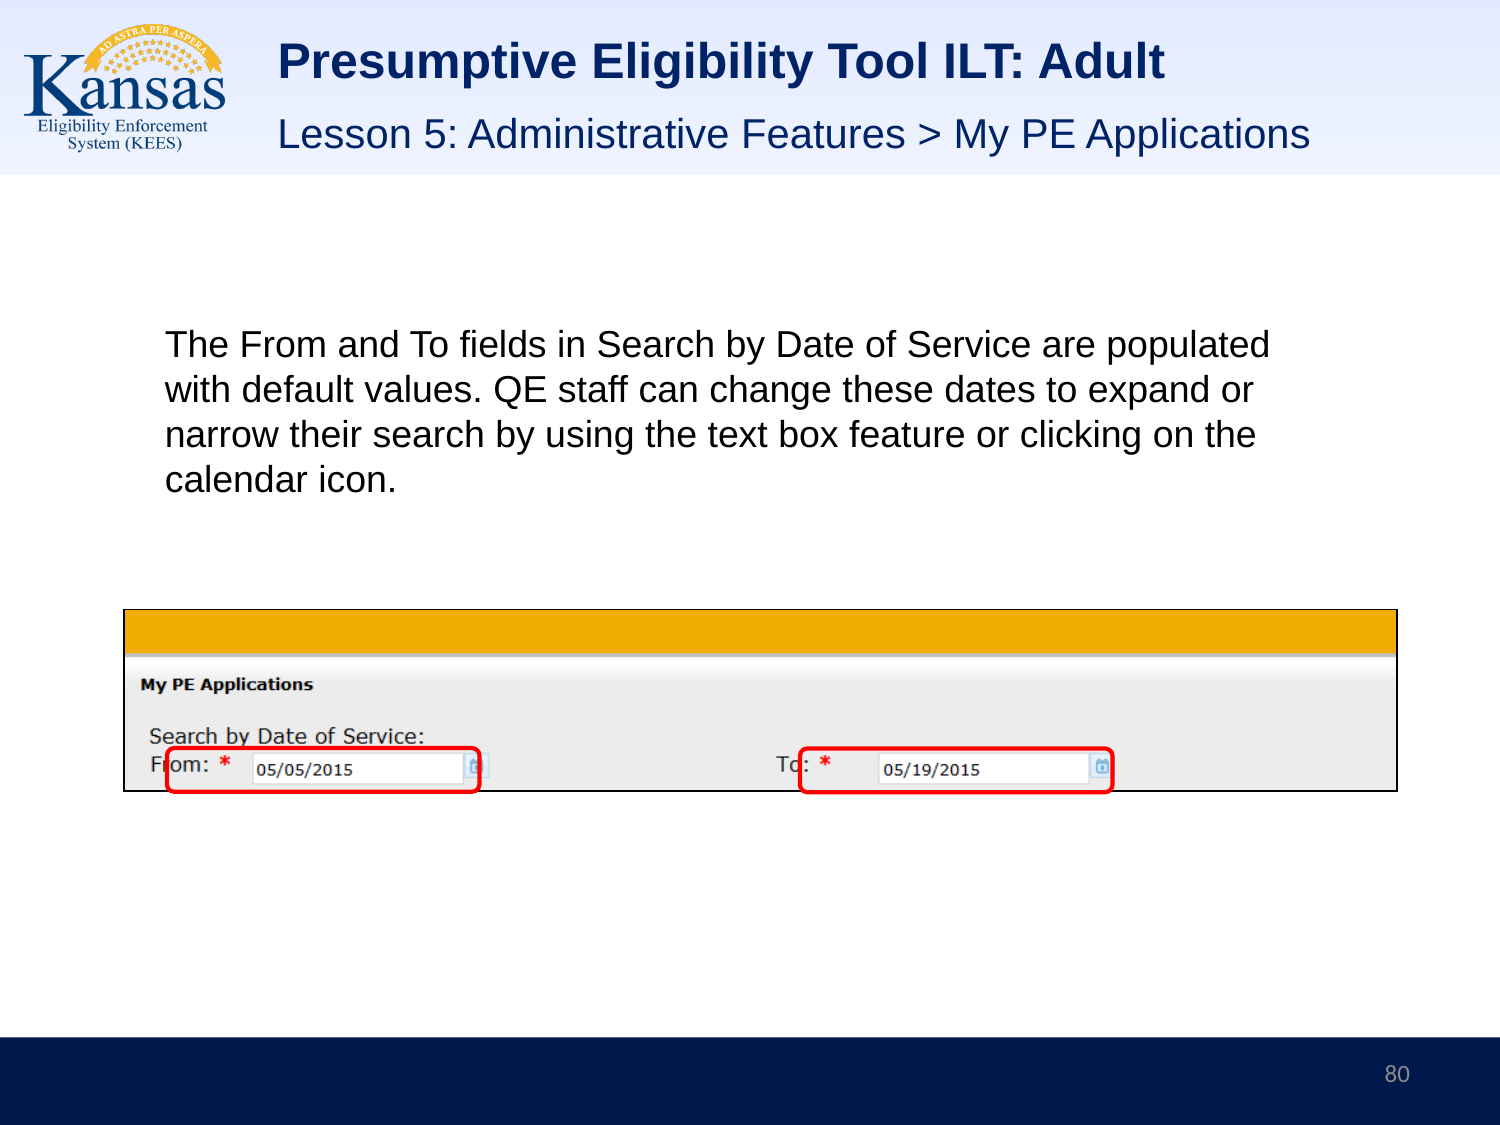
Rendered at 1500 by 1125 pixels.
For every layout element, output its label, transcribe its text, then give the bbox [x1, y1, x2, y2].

text_box The From and To fields in Search by Date of Service are populated with default values. QE staff can change these dates to expand or narrow their search by using the text box feature or clicking on the calendar icon. [150, 312, 1313, 525]
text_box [124, 610, 1397, 793]
title Presumptive Eligibility Tool ILT: Adult [262, 11, 1425, 99]
slide_number 80 [1074, 1042, 1425, 1103]
text_box Lesson 5: Administrative Features > My PE Applications [262, 99, 1425, 175]
picture [24, 24, 225, 154]
